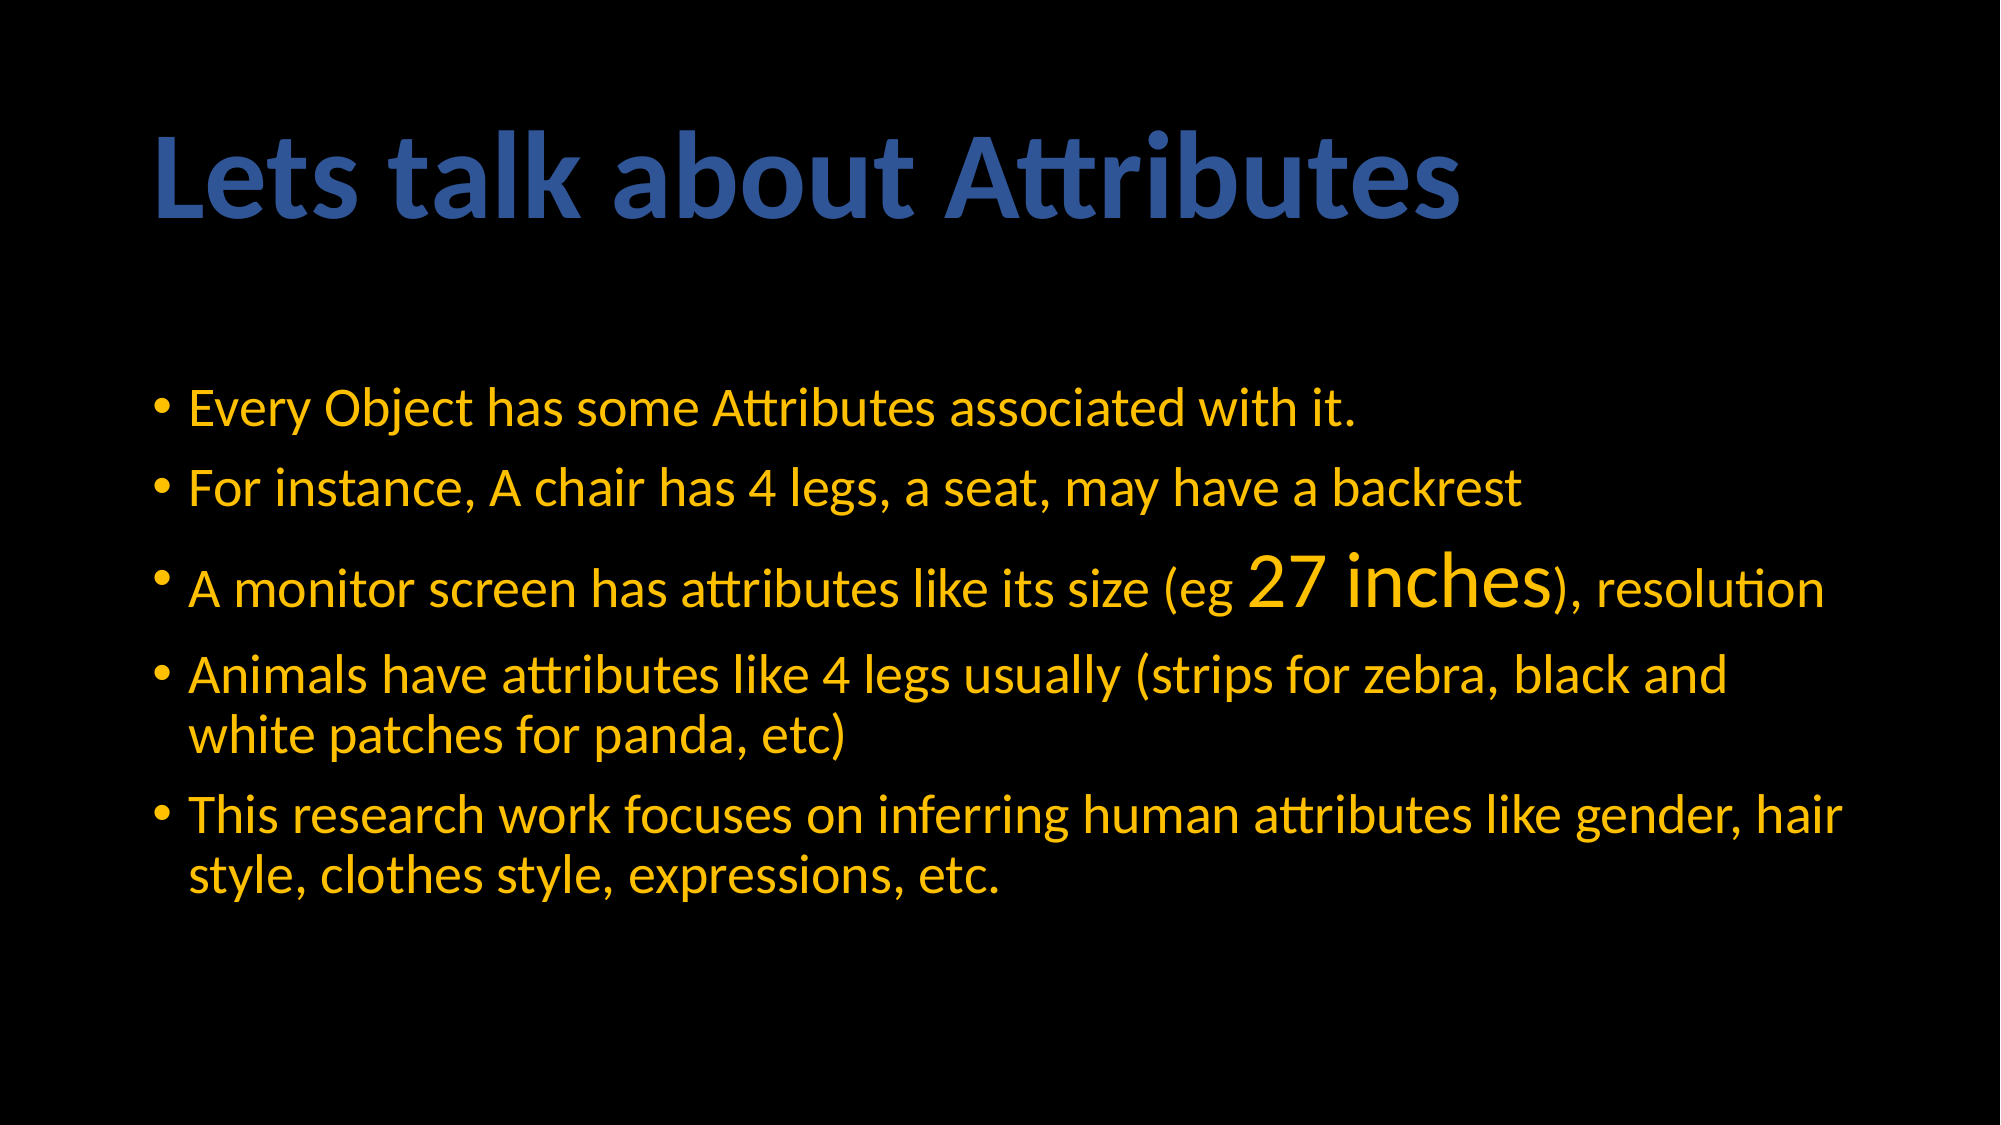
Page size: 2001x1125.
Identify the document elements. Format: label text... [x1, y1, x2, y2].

list Every Object has some Attributes associated with it. For instance, A chair has 4 legs, a seat, may have a backrest A monitor screen has attributes like its size (eg 27 inches), resolution Animals have attributes like 4 legs usually (strips for zebra, black and white patches for panda, etc) This research work focuses on inferring human attributes like gender, hair style, clothes style, expressions, etc. [137, 370, 1863, 956]
text_box Lets talk about Attributes [137, 85, 1621, 251]
